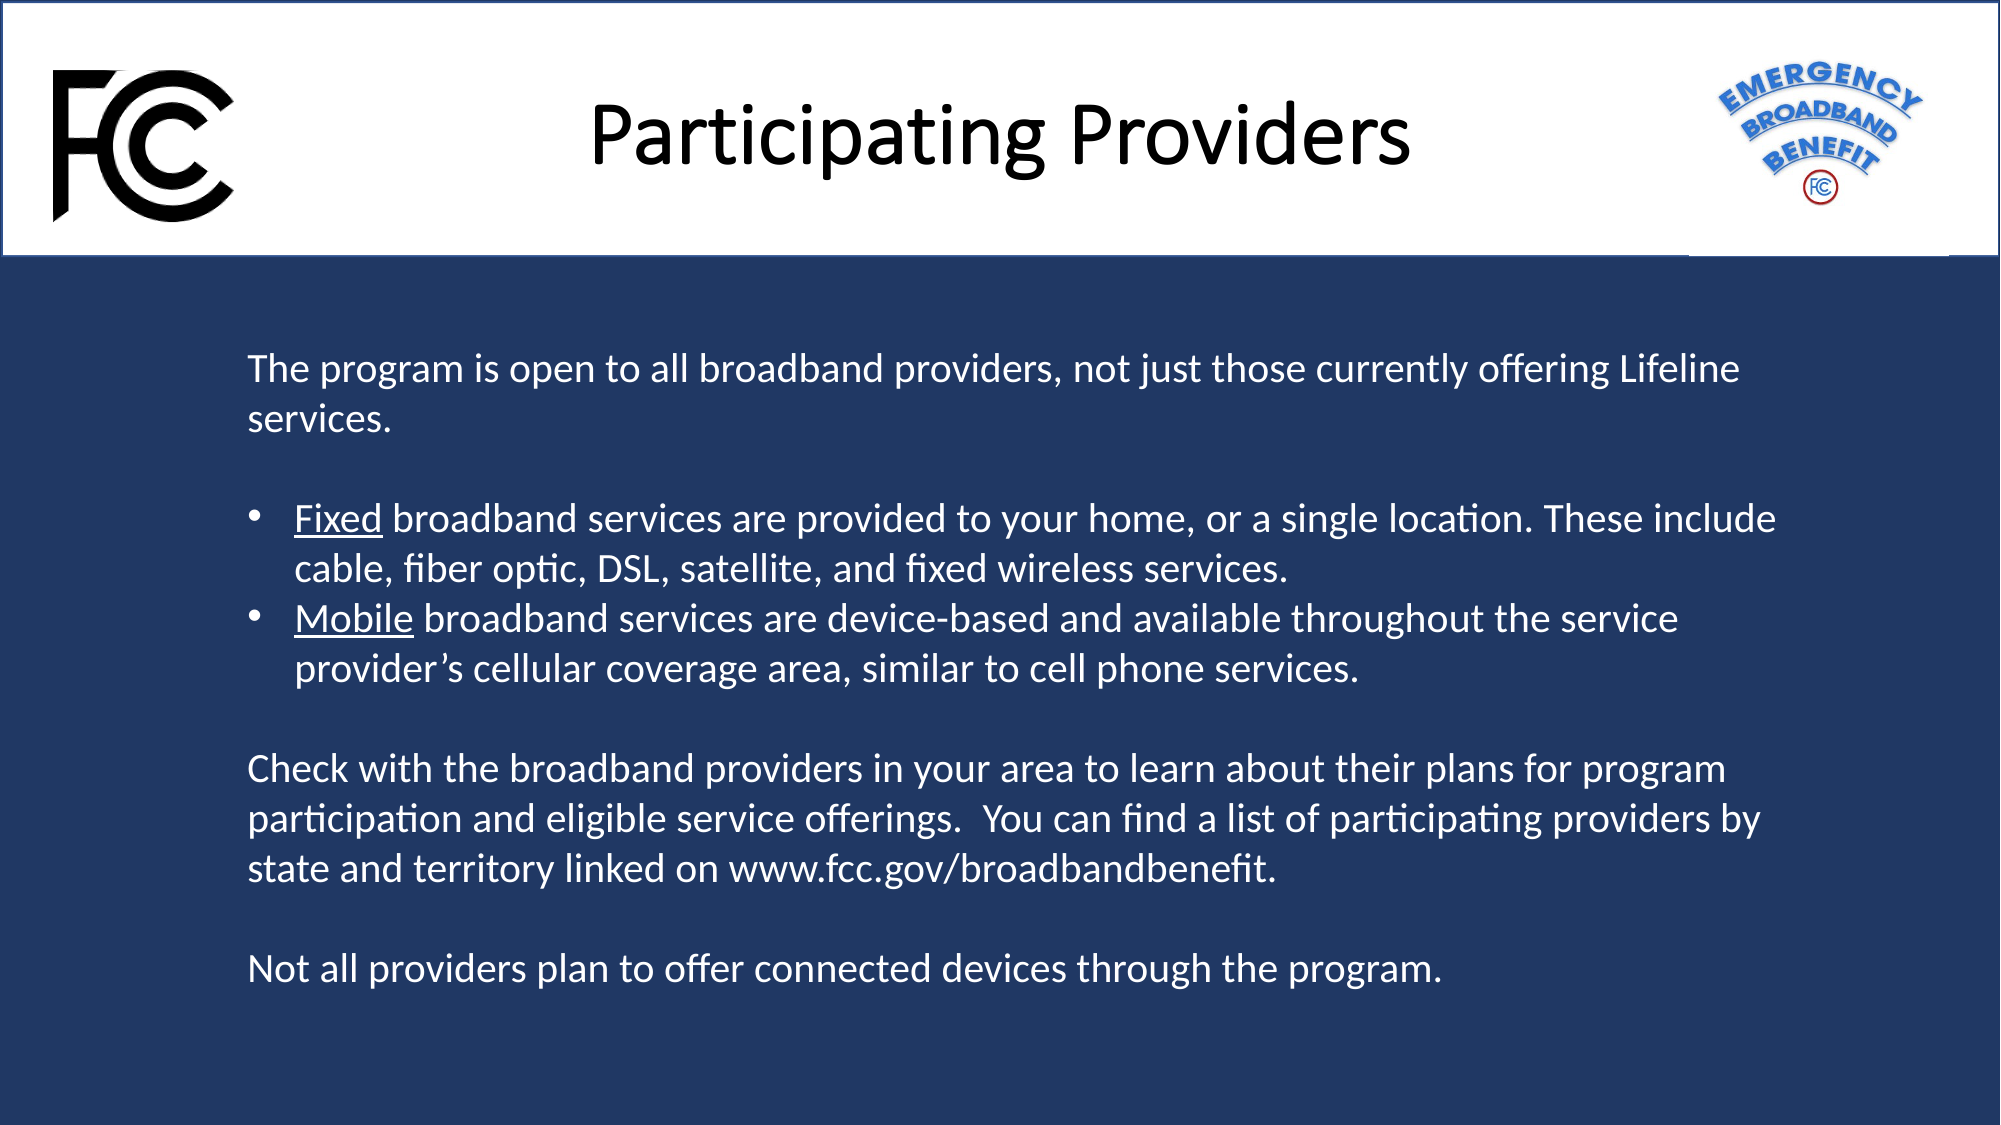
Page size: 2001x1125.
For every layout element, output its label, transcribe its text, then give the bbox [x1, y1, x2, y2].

picture [0, 0, 2000, 280]
text_box The program is open to all broadband providers, not just those currently offering Lifeline services. Fixed broadband services are provided to your home, or a single location. These include cable, fiber optic, DSL, satellite, and fixed wireless services. Mobile broadband services are device-based and available throughout the service provider’s cellular coverage area, similar to cell phone services. Check with the broadband providers in your area to learn about their plans for program participation and eligible service offerings. You can find a list of participating providers by state and territory linked on www.fcc.gov/broadbandbenefit. Not all providers plan to offer connected devices through the program. [232, 332, 1859, 999]
